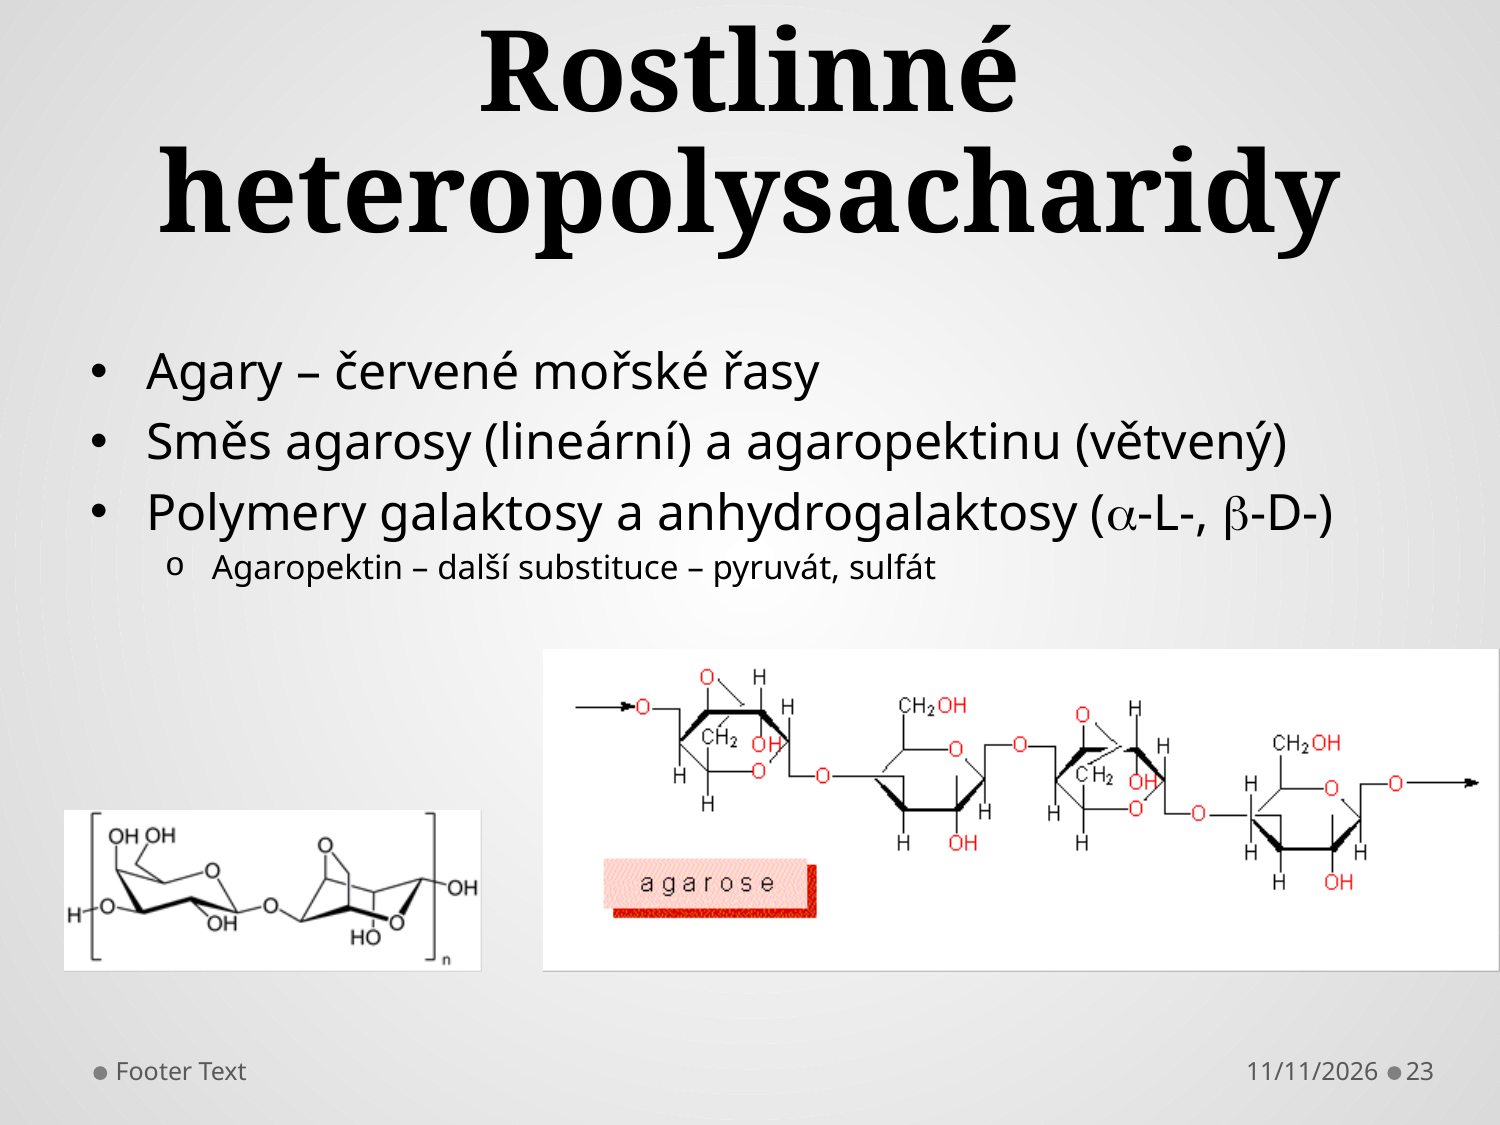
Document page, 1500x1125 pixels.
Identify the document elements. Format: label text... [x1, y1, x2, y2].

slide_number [1043, 1042, 1386, 1103]
slide_number 23 [1401, 1042, 1494, 1103]
picture [543, 649, 1500, 974]
title Rostlinné heteropolysacharidy [75, 0, 1425, 262]
picture [64, 810, 483, 974]
footer Footer Text [108, 1042, 576, 1103]
list Agary – červené mořské řasy Směs agarosy (lineární) a agaropektinu (větvený) Polymery galaktosy a anhydrogalaktosy (a-L-, b-D-) Agaropektin – další substituce – pyruvát, sulfát [75, 262, 1425, 1005]
